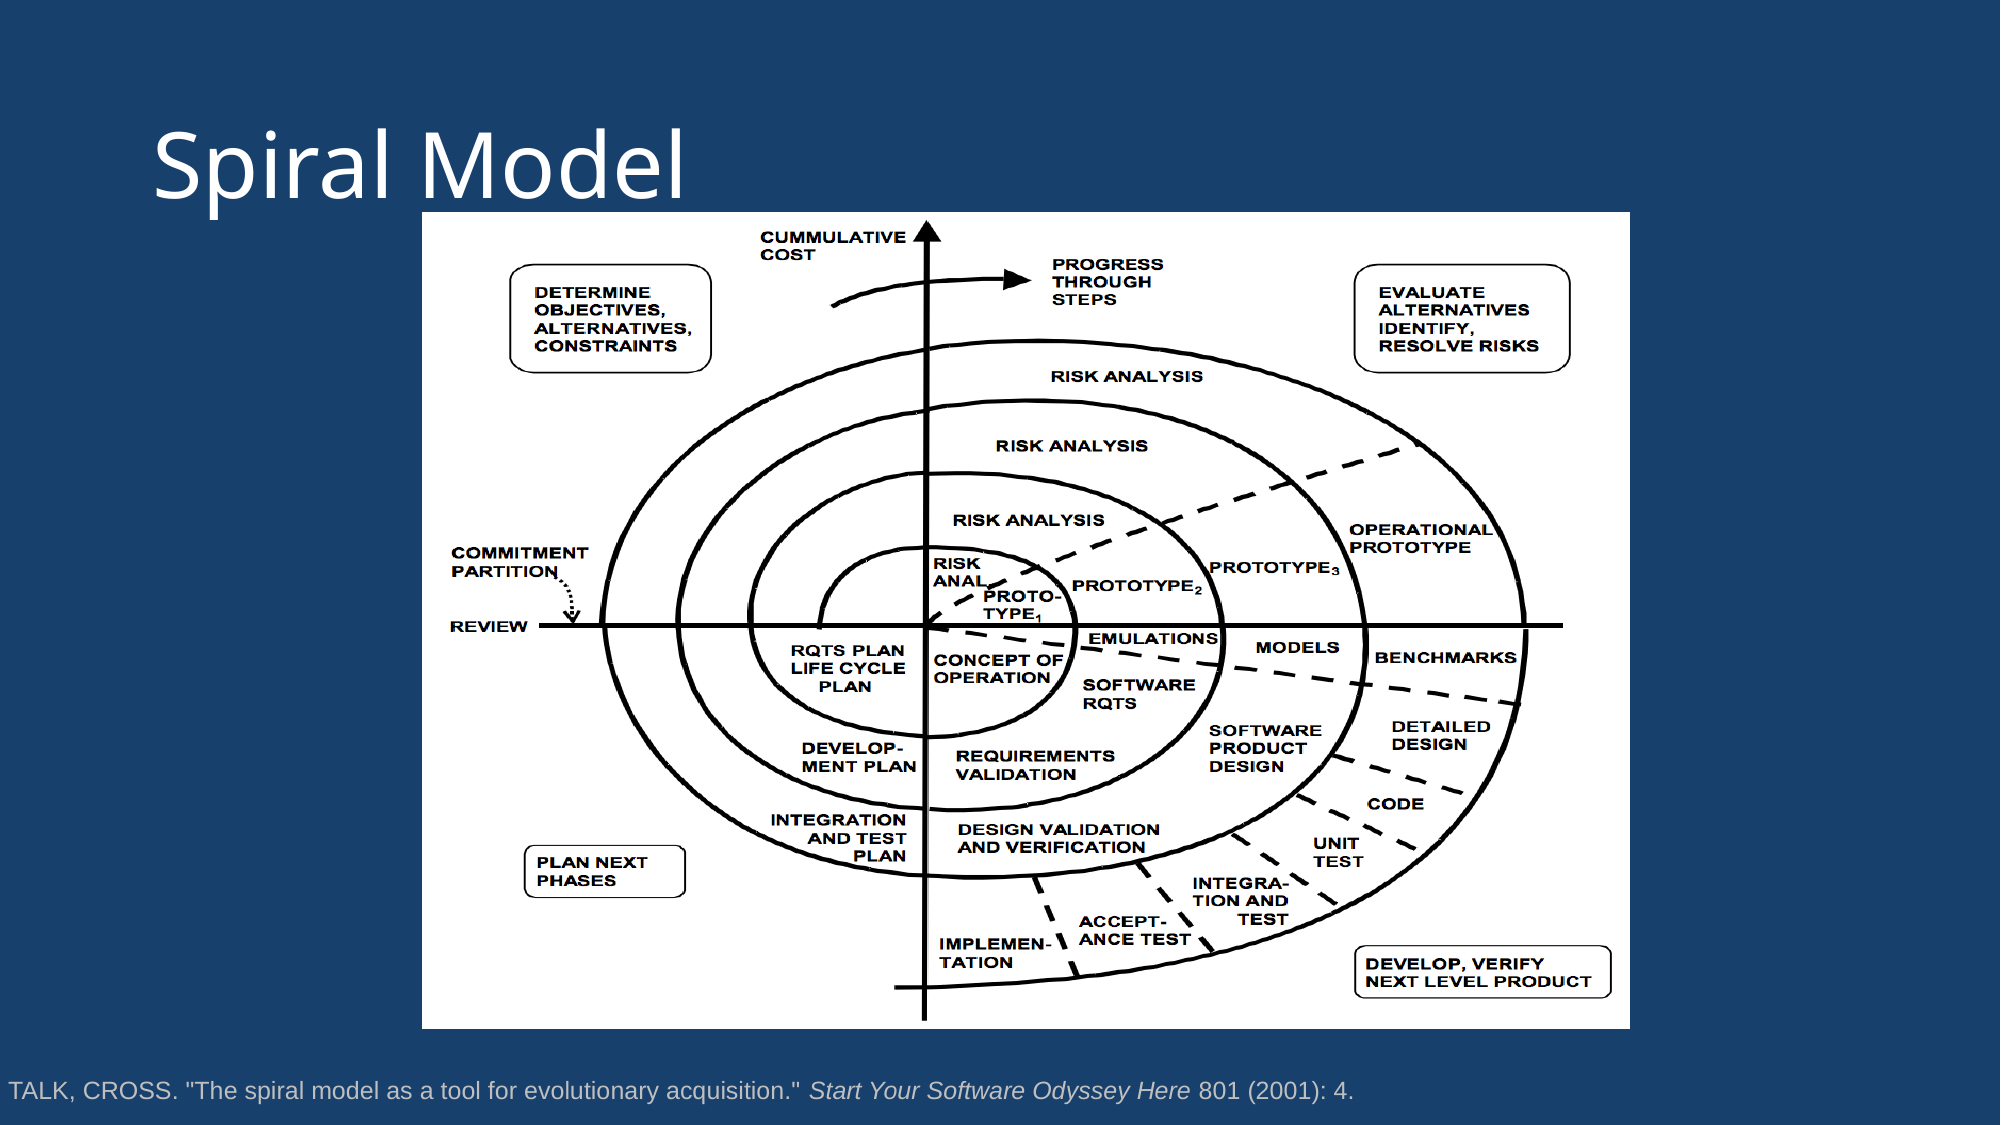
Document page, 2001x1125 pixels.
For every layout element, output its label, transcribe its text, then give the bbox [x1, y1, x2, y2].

text_box TALK, CROSS. "The spiral model as a tool for evolutionary acquisition." Start Your Software Odyssey Here 801 (2001): 4. [0, 1067, 1470, 1112]
picture [422, 212, 1630, 1029]
title Spiral Model [137, 59, 1863, 278]
